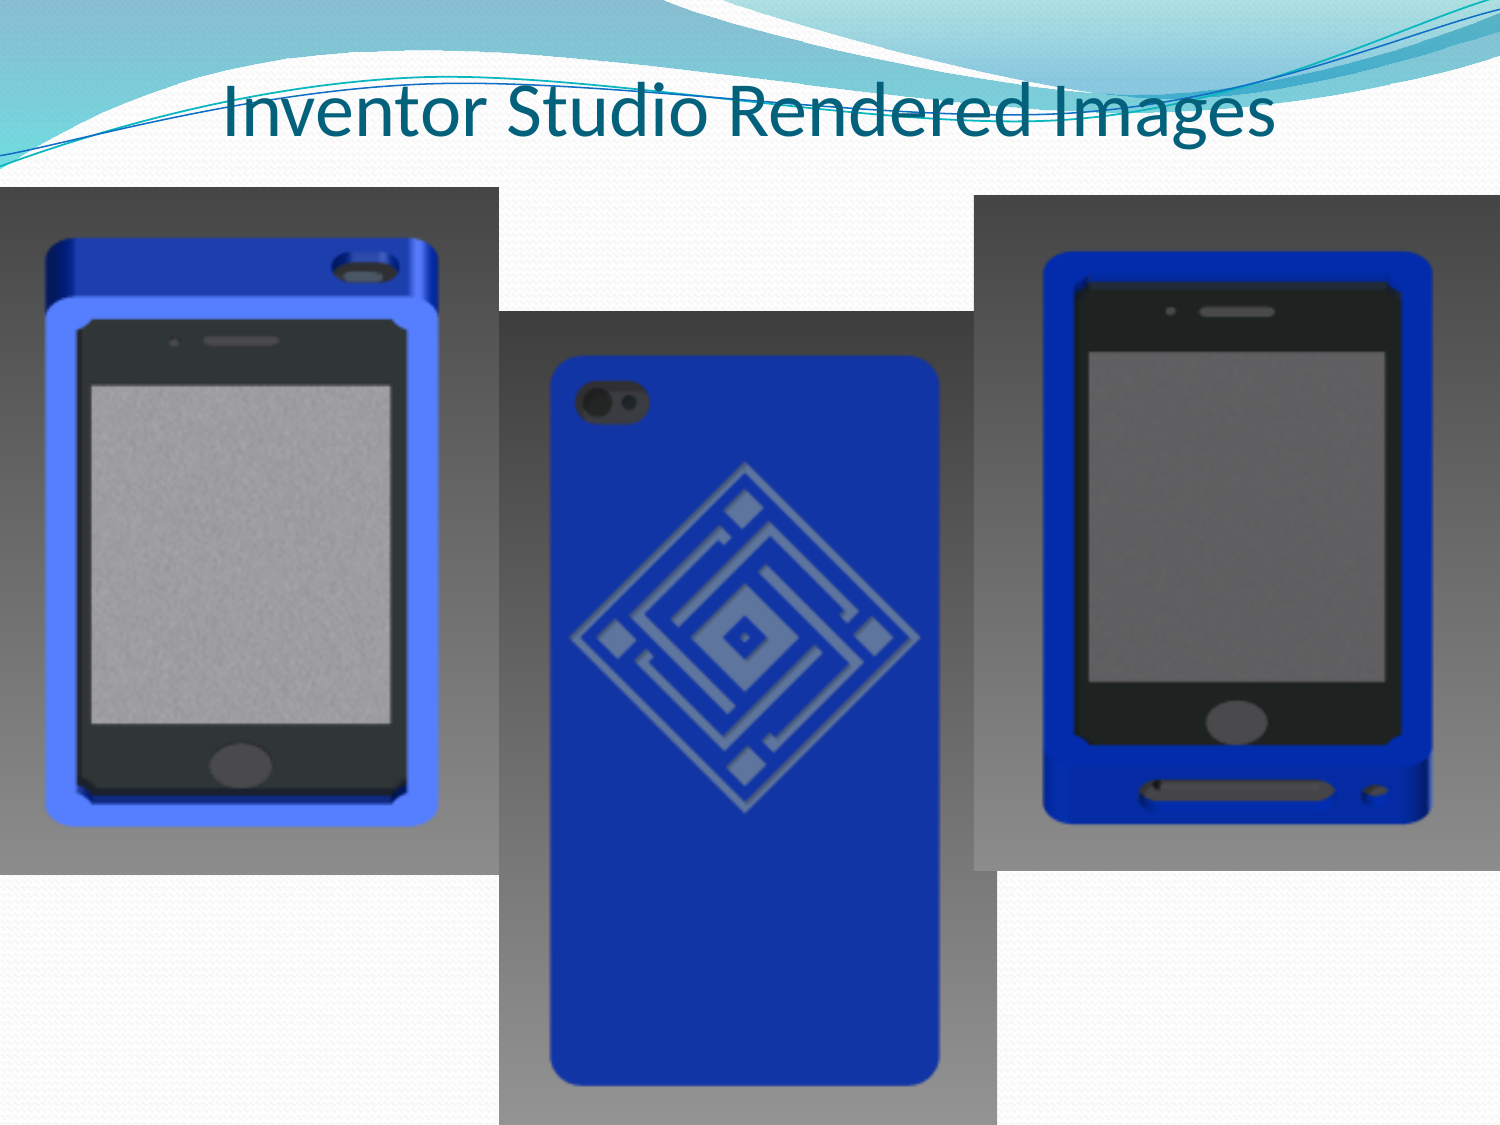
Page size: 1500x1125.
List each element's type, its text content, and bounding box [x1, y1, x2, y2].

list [498, 311, 998, 1125]
text_box Inventor Studio Rendered Images [74, 49, 1425, 153]
picture [973, 195, 1500, 871]
picture [0, 187, 500, 876]
